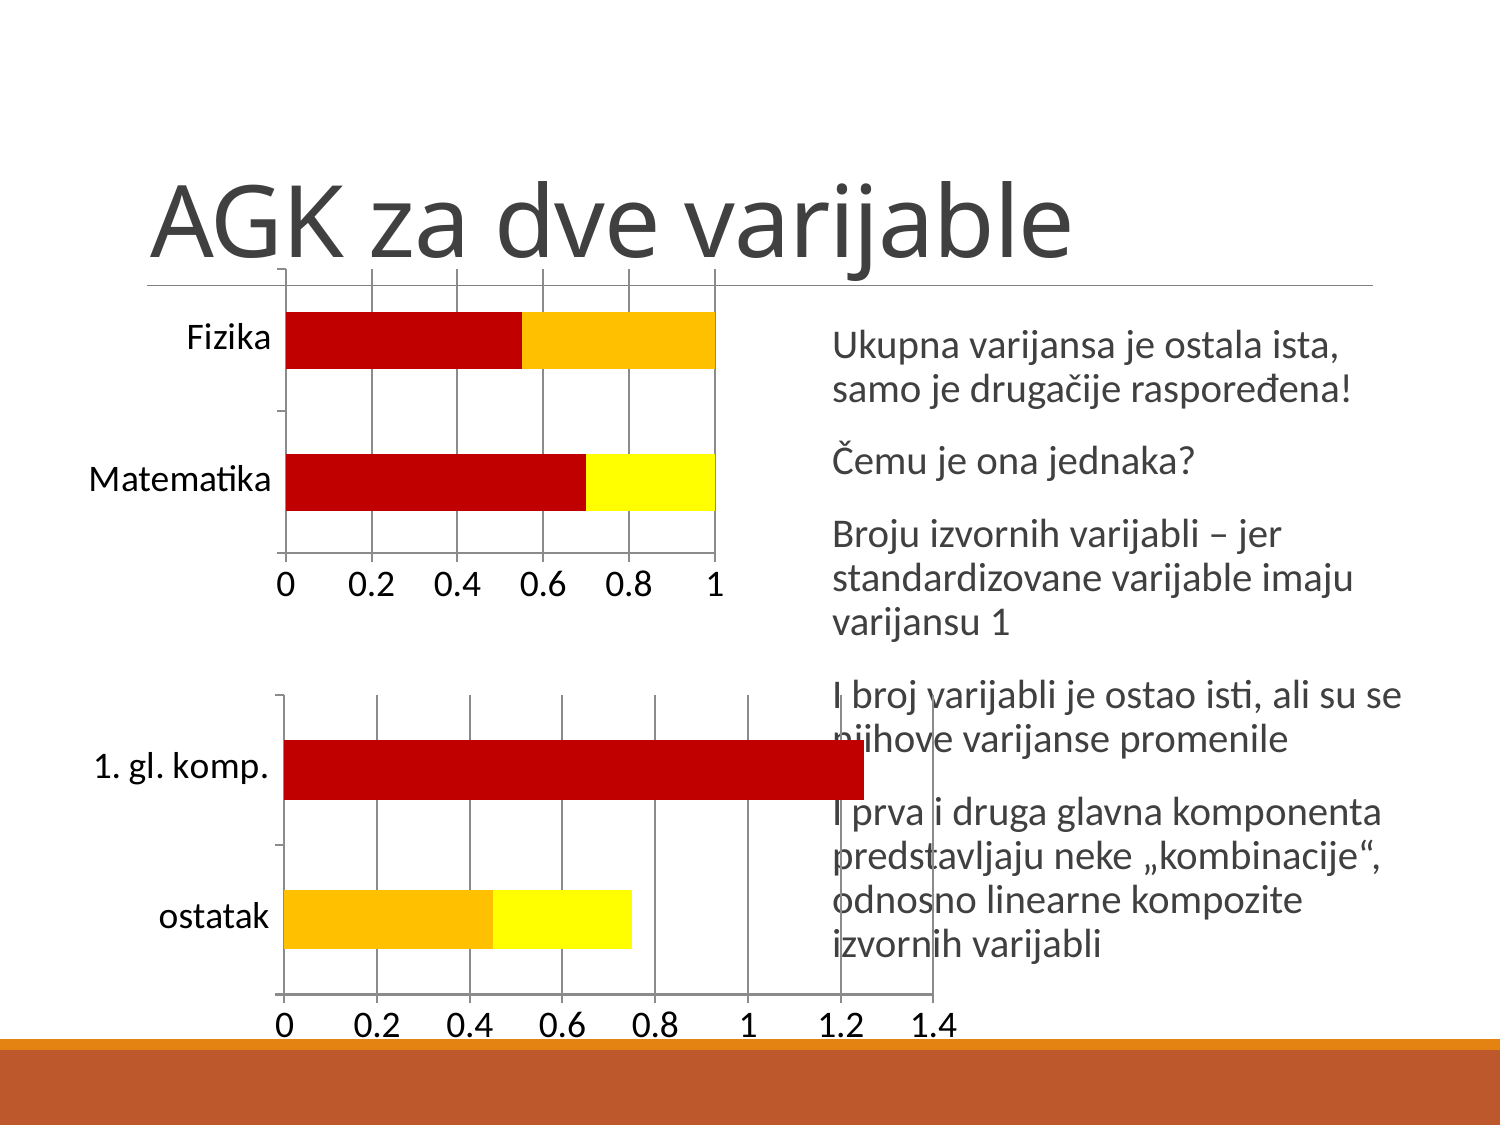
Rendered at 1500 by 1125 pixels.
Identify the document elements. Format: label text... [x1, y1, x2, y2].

chart [74, 261, 738, 613]
list Ukupna varijansa je ostala ista, samo je drugačije raspoređena! Čemu je ona jednaka? Broju izvornih varijabli – jer standardizovane varijable imaju varijansu 1 I broj varijabli je ostao isti, ali su se njihove varijanse promenile I prva i druga glavna komponenta predstavljaju neke „kombinacije“, odnosno linearne kompozite izvornih varijabli [817, 315, 1425, 976]
chart [74, 686, 976, 1055]
title AGK za dve varijable [135, 47, 1373, 285]
